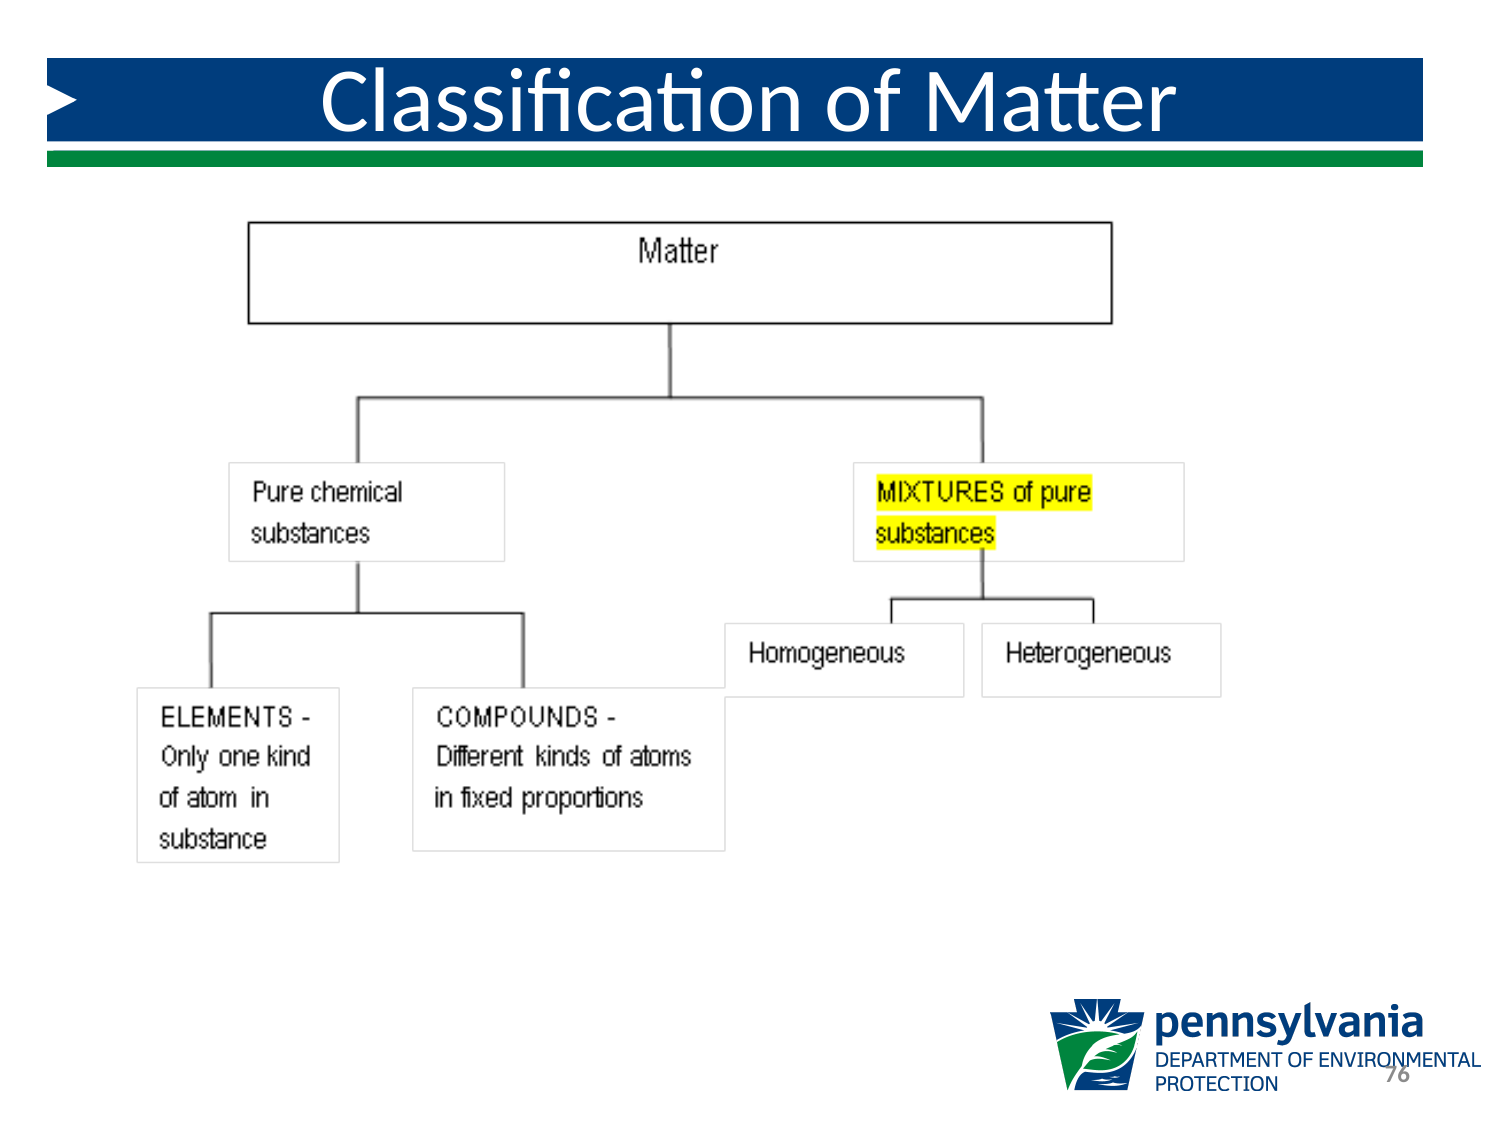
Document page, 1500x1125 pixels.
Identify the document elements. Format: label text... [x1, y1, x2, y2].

picture [47, 58, 74, 167]
text_box Classification of Matter [74, 32, 1425, 175]
picture [45, 198, 1482, 1091]
slide_number 76 [1074, 1042, 1425, 1103]
